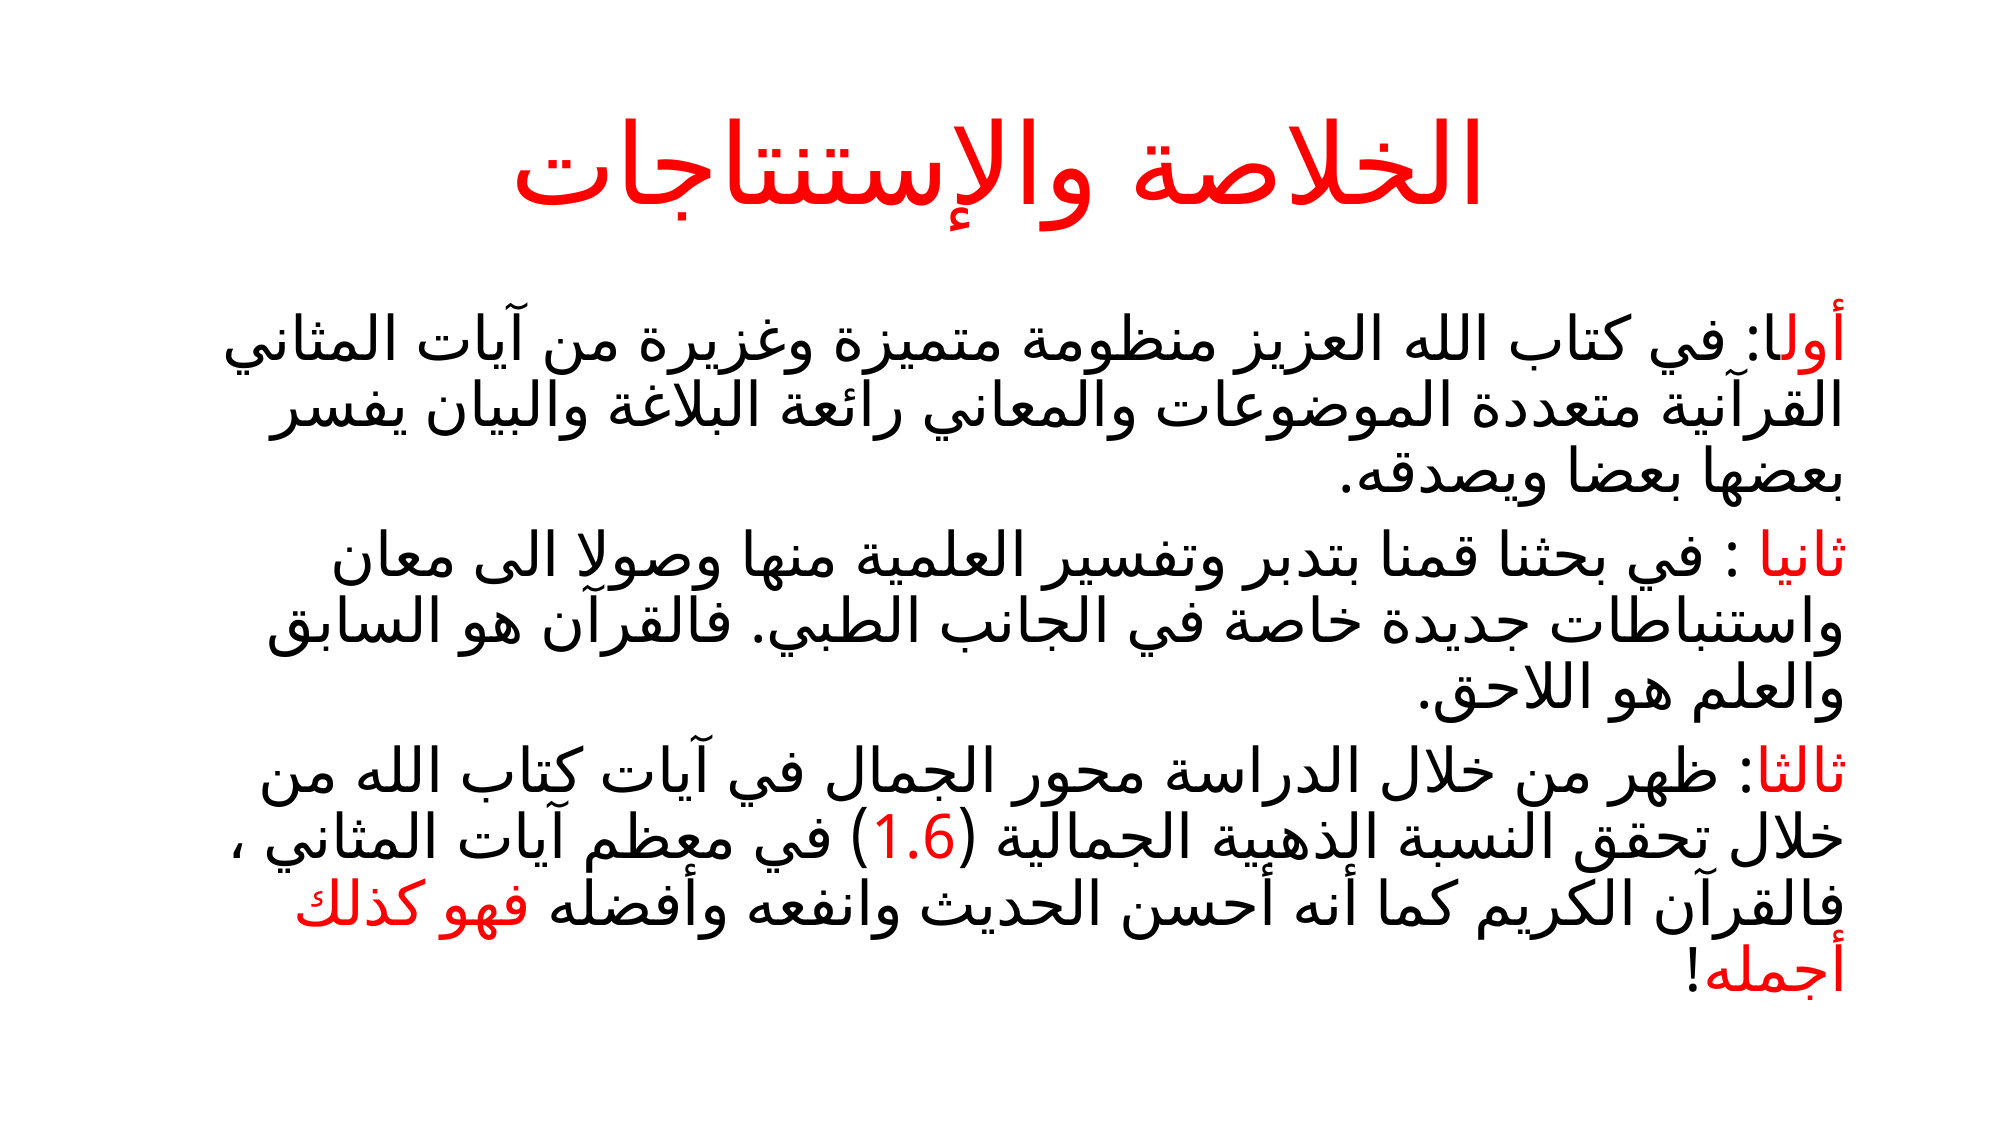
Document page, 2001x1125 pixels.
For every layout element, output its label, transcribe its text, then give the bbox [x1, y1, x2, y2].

title الخلاصة والإستنتاجات [137, 59, 1863, 278]
list أولا: في كتاب الله العزيز منظومة متميزة وغزيرة من آيات المثاني القرآنية متعددة الموضوعات والمعاني رائعة البلاغة والبيان يفسر بعضها بعضا ويصدقه. ثانيا : في بحثنا قمنا بتدبر وتفسير العلمية منها وصولا الى معان واستنباطات جديدة خاصة في الجانب الطبي. فالقرآن هو السابق والعلم هو اللاحق. ثالثا: ظهر من خلال الدراسة محور الجمال في آيات كتاب الله من خلال تحقق النسبة الذهبية الجمالية (1.6) في معظم آيات المثاني ، فالقرآن الكريم كما أنه أحسن الحديث وانفعه وأفضله فهو كذلك أجمله! [137, 299, 1863, 1014]
